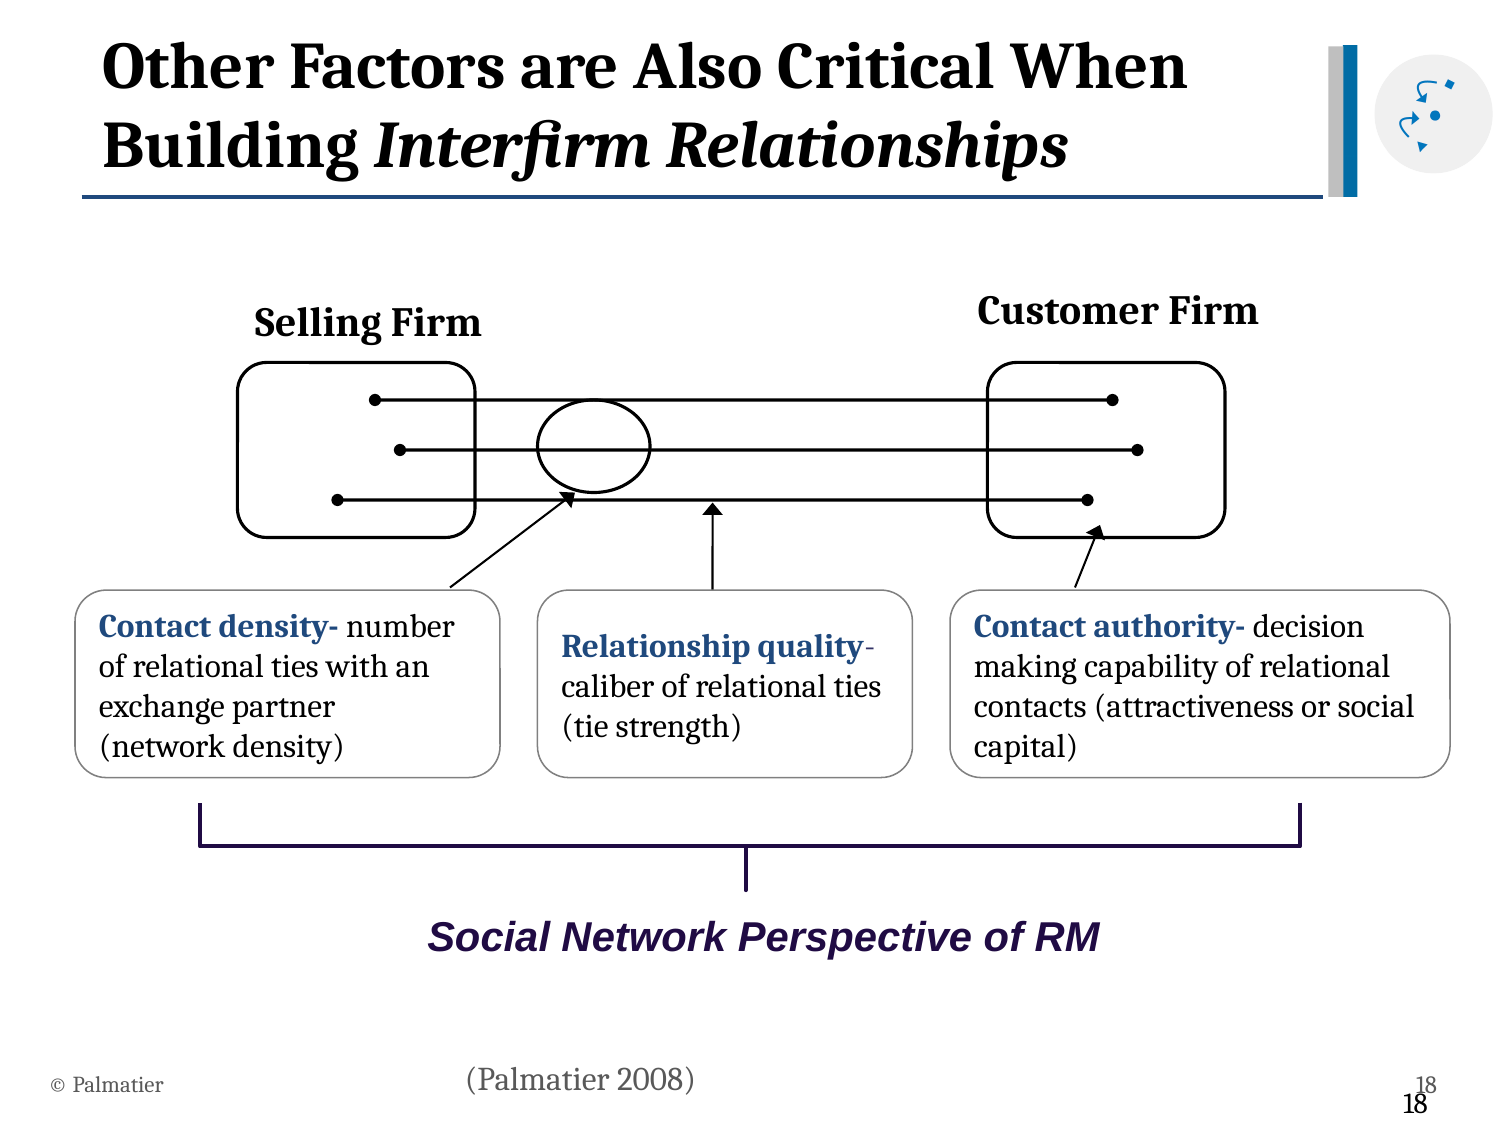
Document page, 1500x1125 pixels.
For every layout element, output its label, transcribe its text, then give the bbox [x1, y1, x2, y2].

text_box [237, 362, 475, 538]
text_box [449, 491, 575, 588]
text_box [368, 393, 590, 407]
text_box [198, 802, 1302, 893]
footer © Palmatier [33, 1053, 1038, 1114]
slide_number 18 [1361, 1053, 1453, 1114]
text_box [1074, 525, 1105, 588]
text_box [331, 493, 564, 507]
title Other Factors are Also Critical When Building Interfirm Relationships [87, 13, 1288, 202]
text_box Contact density- number of relational ties with an exchange partner (network density) [75, 590, 501, 778]
slide_number 18 [1337, 1079, 1444, 1125]
text_box [650, 443, 1144, 457]
text_box [393, 443, 537, 457]
text_box [987, 362, 1225, 538]
text_box Selling Firm [200, 287, 538, 353]
text_box Contact authority- decision making capability of relational contacts (attractiveness or social capital) [950, 590, 1451, 778]
text_box Customer Firm [950, 275, 1288, 340]
picture [1357, 37, 1500, 188]
text_box [537, 399, 651, 493]
text_box Social Network Perspective of RM [412, 902, 1163, 968]
text_box (Palmatier 2008) [449, 1049, 1200, 1105]
text_box [702, 502, 723, 590]
text_box Relationship quality- caliber of relational ties (tie strength) [537, 590, 913, 778]
text_box [574, 493, 1094, 507]
